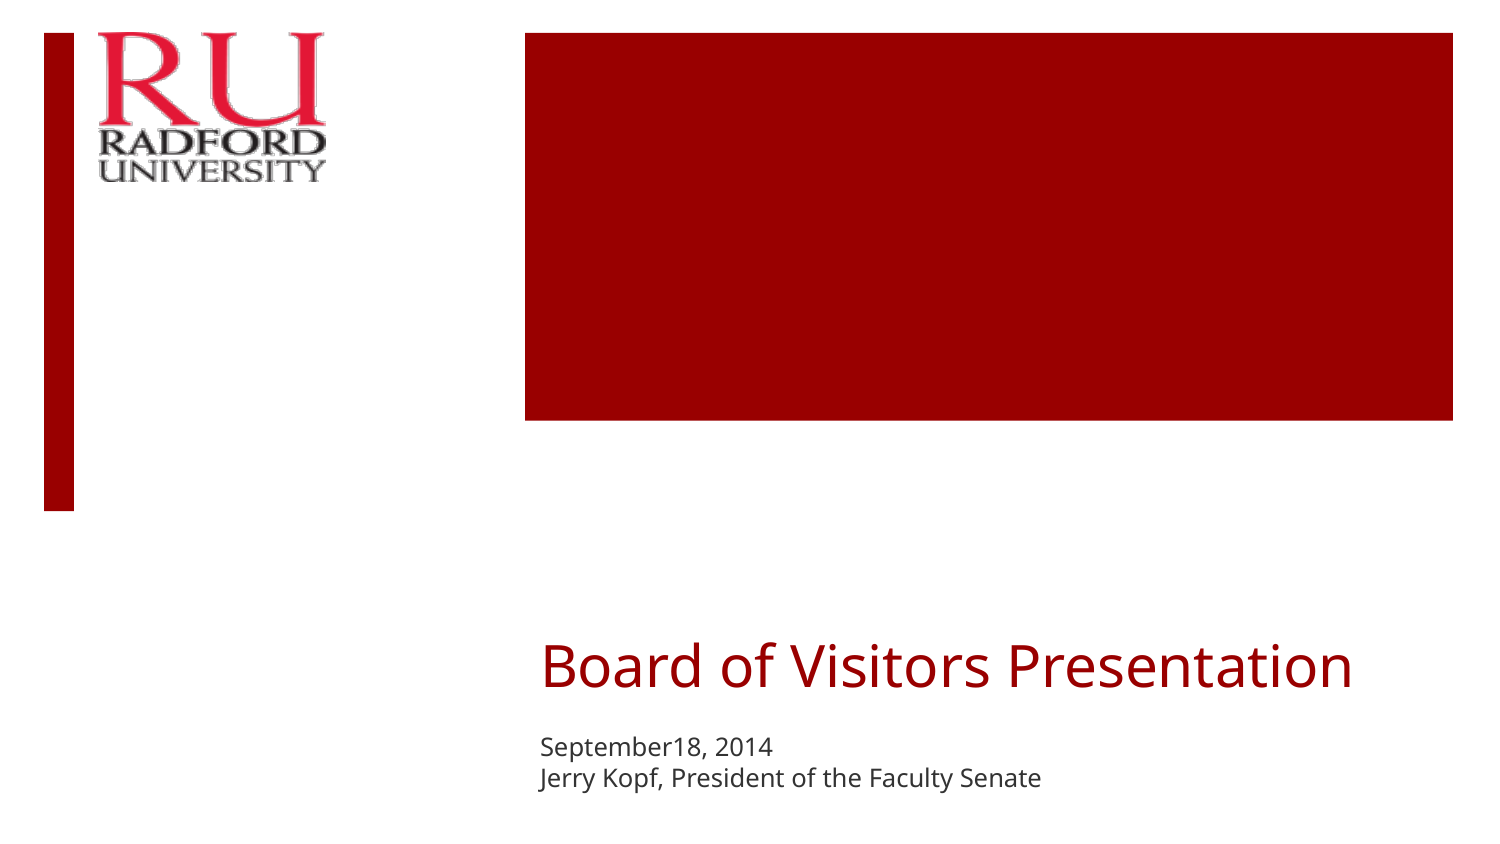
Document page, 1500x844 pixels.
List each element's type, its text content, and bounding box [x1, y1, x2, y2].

title Board of Visitors Presentation [525, 578, 1421, 708]
picture [98, 32, 326, 182]
subtitle September18, 2014 Jerry Kopf, President of the Faculty Senate [525, 723, 1421, 800]
